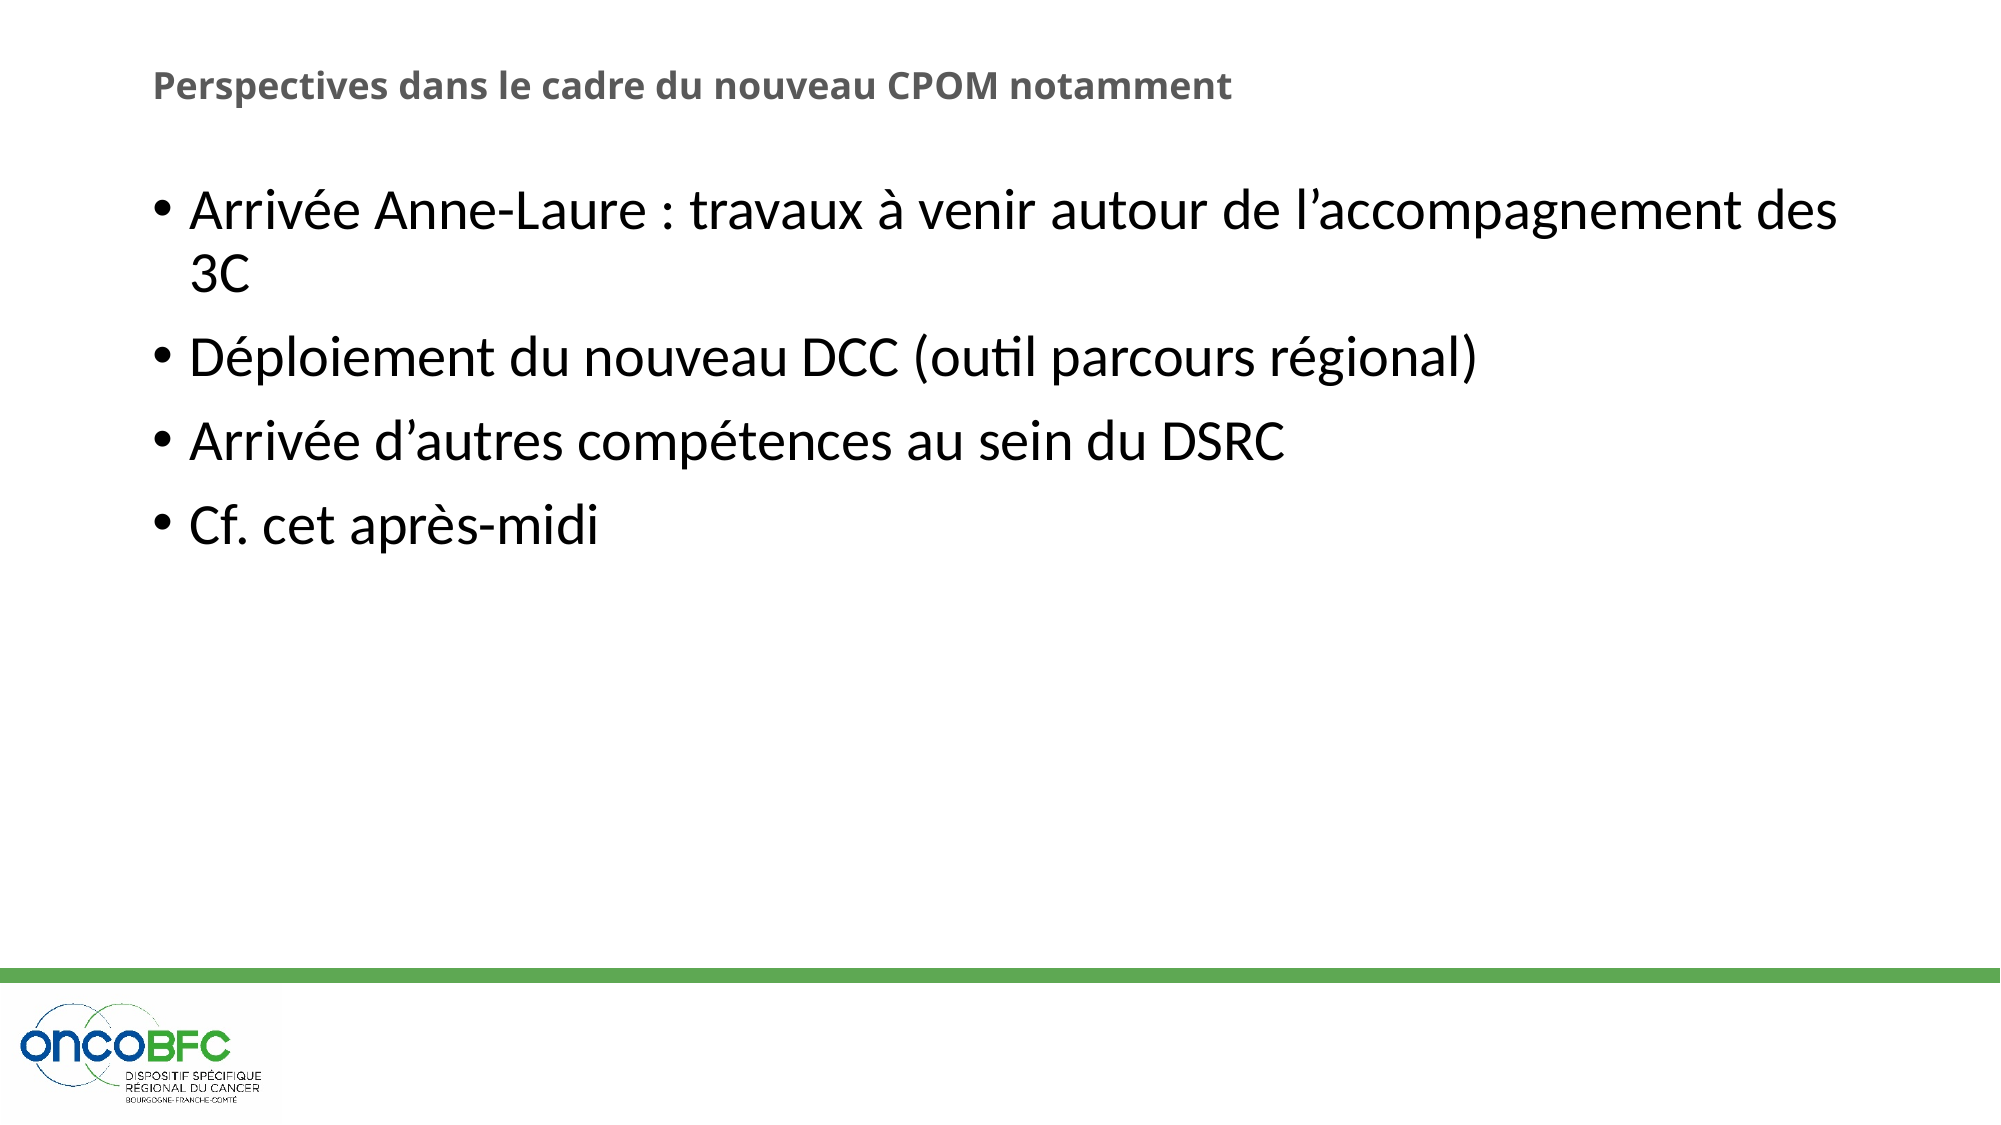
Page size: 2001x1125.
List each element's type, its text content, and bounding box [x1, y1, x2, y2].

title Perspectives dans le cadre du nouveau CPOM notamment [137, 59, 1863, 116]
list Arrivée Anne-Laure : travaux à venir autour de l’accompagnement des 3C Déploiement du nouveau DCC (outil parcours régional) Arrivée d’autres compétences au sein du DSRC Cf. cet après-midi [137, 171, 1863, 886]
picture [1, 983, 282, 1124]
